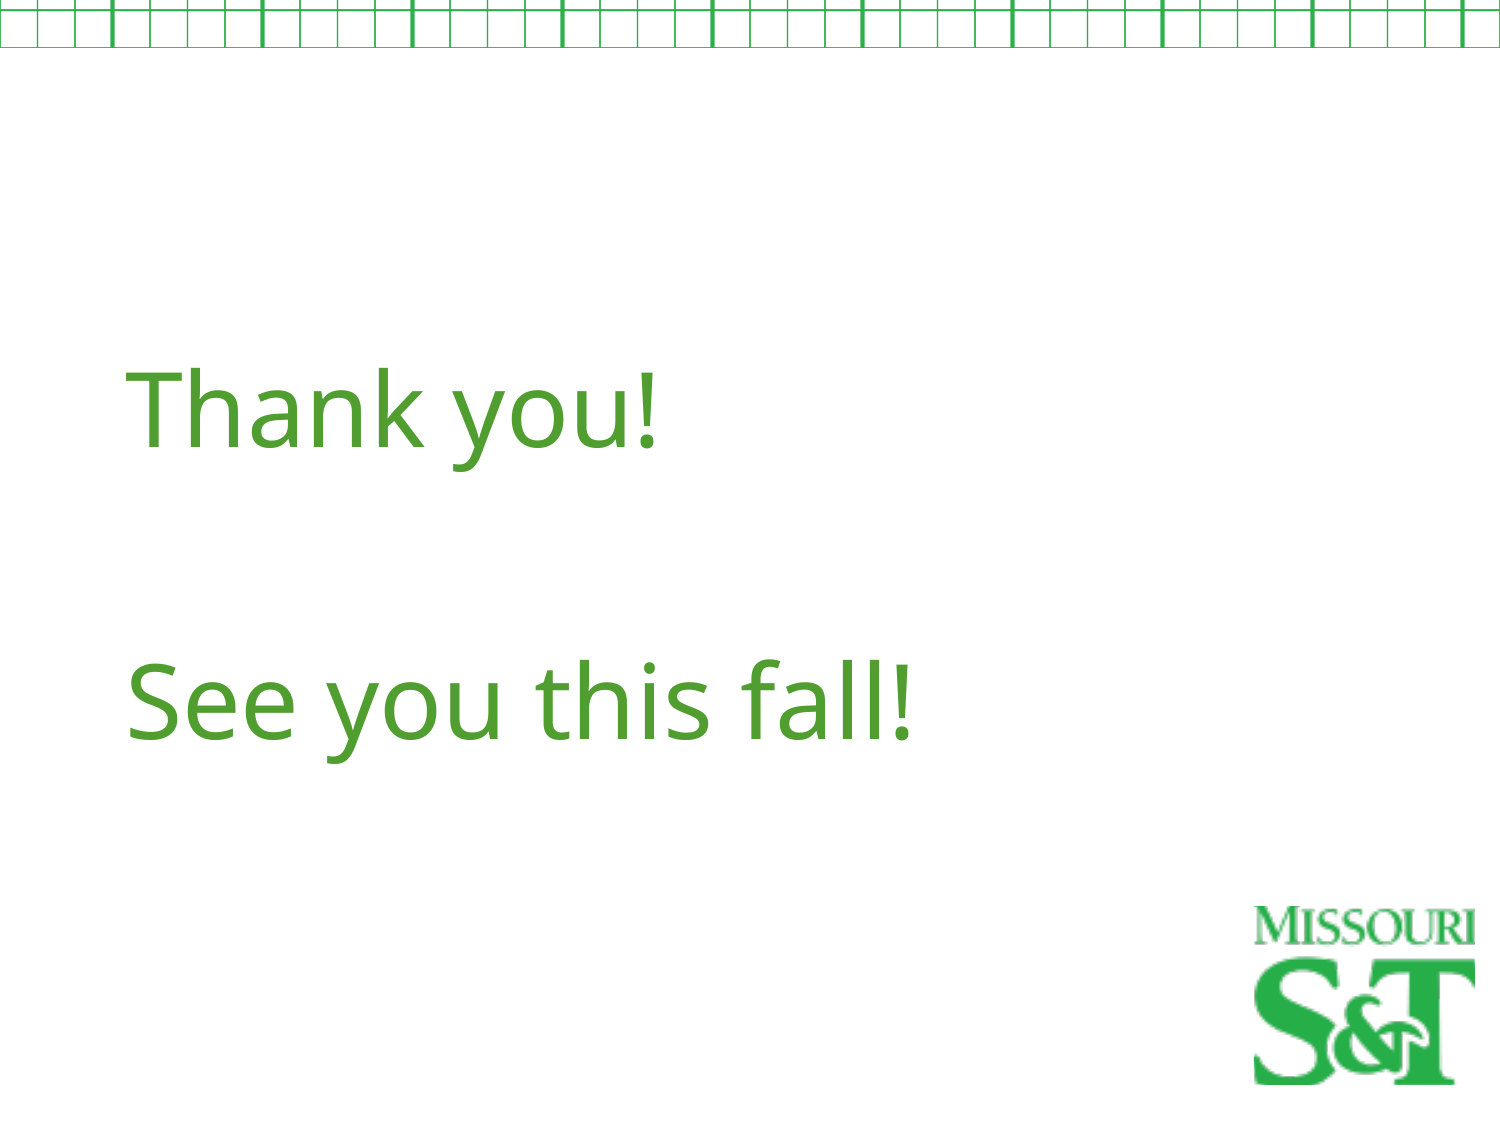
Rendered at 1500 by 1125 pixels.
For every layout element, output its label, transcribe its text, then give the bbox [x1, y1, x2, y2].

picture [0, 0, 1500, 48]
list Thank you! See you this fall! [110, 335, 1254, 900]
